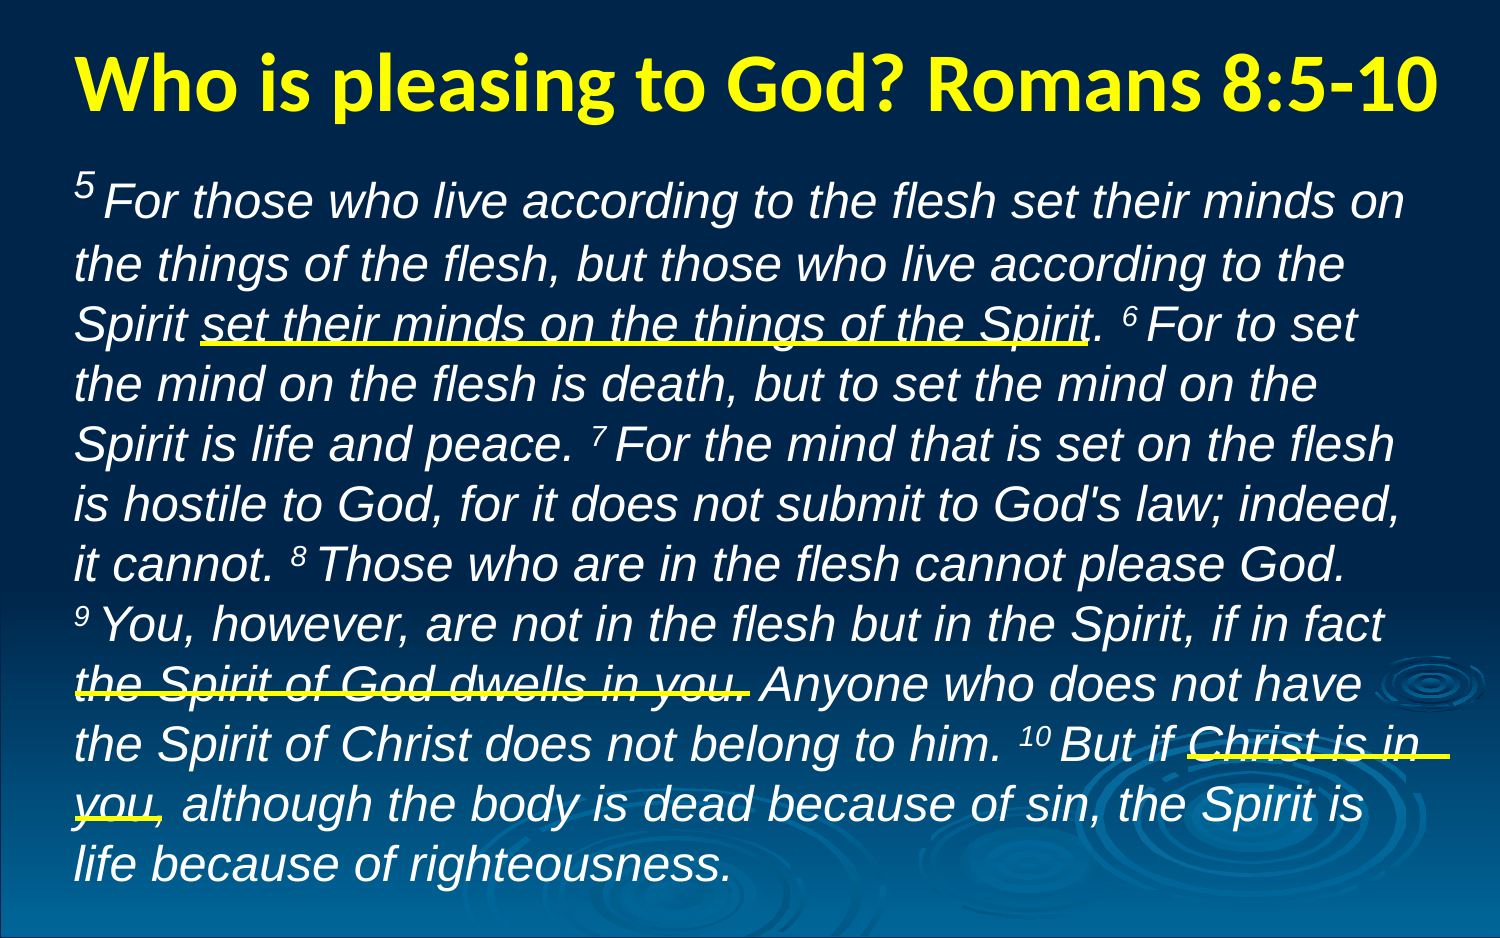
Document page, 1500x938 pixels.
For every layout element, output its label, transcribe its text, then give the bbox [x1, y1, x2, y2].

title Who is pleasing to God? Romans 8:5-10 [24, 0, 1463, 156]
text_box 5 For those who live according to the flesh set their minds on the things of the flesh, but those who live according to the Spirit set their minds on the things of the Spirit. 6 For to set the mind on the flesh is death, but to set the mind on the Spirit is life and peace. 7 For the mind that is set on the flesh is hostile to God, for it does not submit to God's law; indeed, it cannot. 8 Those who are in the flesh cannot please God. 9 You, however, are not in the flesh but in the Spirit, if in fact the Spirit of God dwells in you. Anyone who does not have the Spirit of Christ does not belong to him. 10 But if Christ is in you, although the body is dead because of sin, the Spirit is life because of righteousness. [50, 144, 1450, 900]
